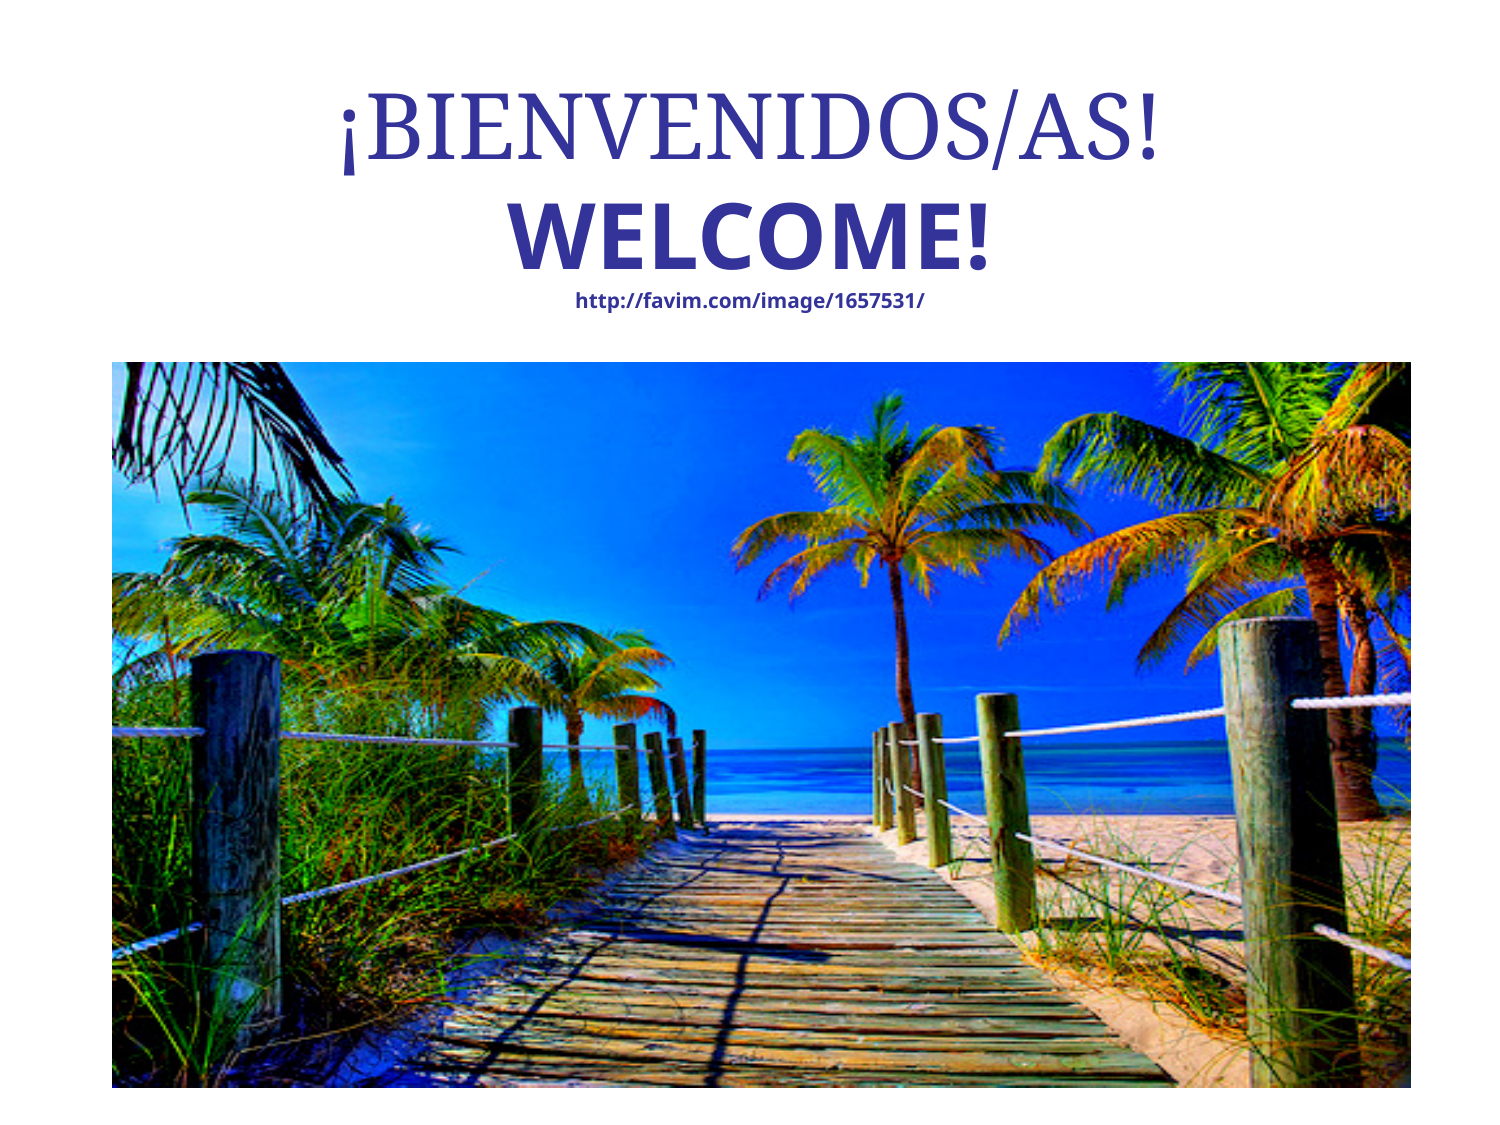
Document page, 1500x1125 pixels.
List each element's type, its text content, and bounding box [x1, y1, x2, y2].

picture [112, 362, 1411, 1089]
title ¡BIENVENIDOS/AS! WELCOME! http://favim.com/image/1657531/ http://favim.com/image/1657531/ [112, 26, 1388, 337]
